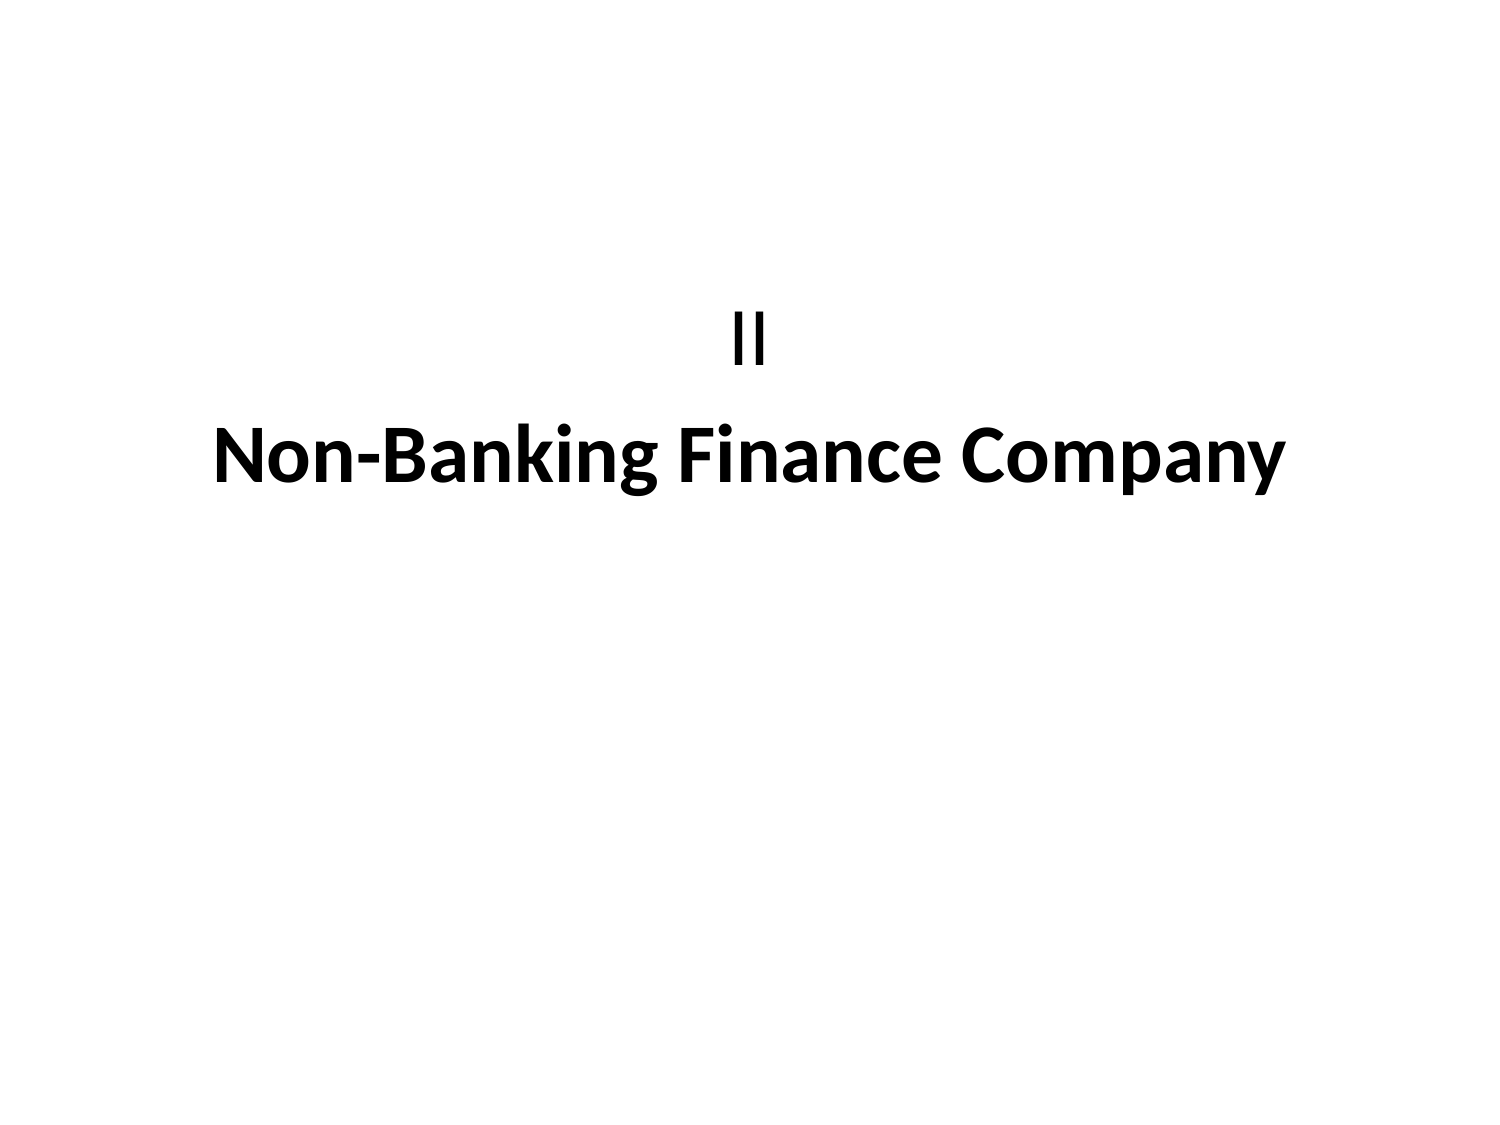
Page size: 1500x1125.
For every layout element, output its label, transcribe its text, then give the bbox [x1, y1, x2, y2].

list II Non-Banking Finance Company [75, 275, 1425, 1018]
